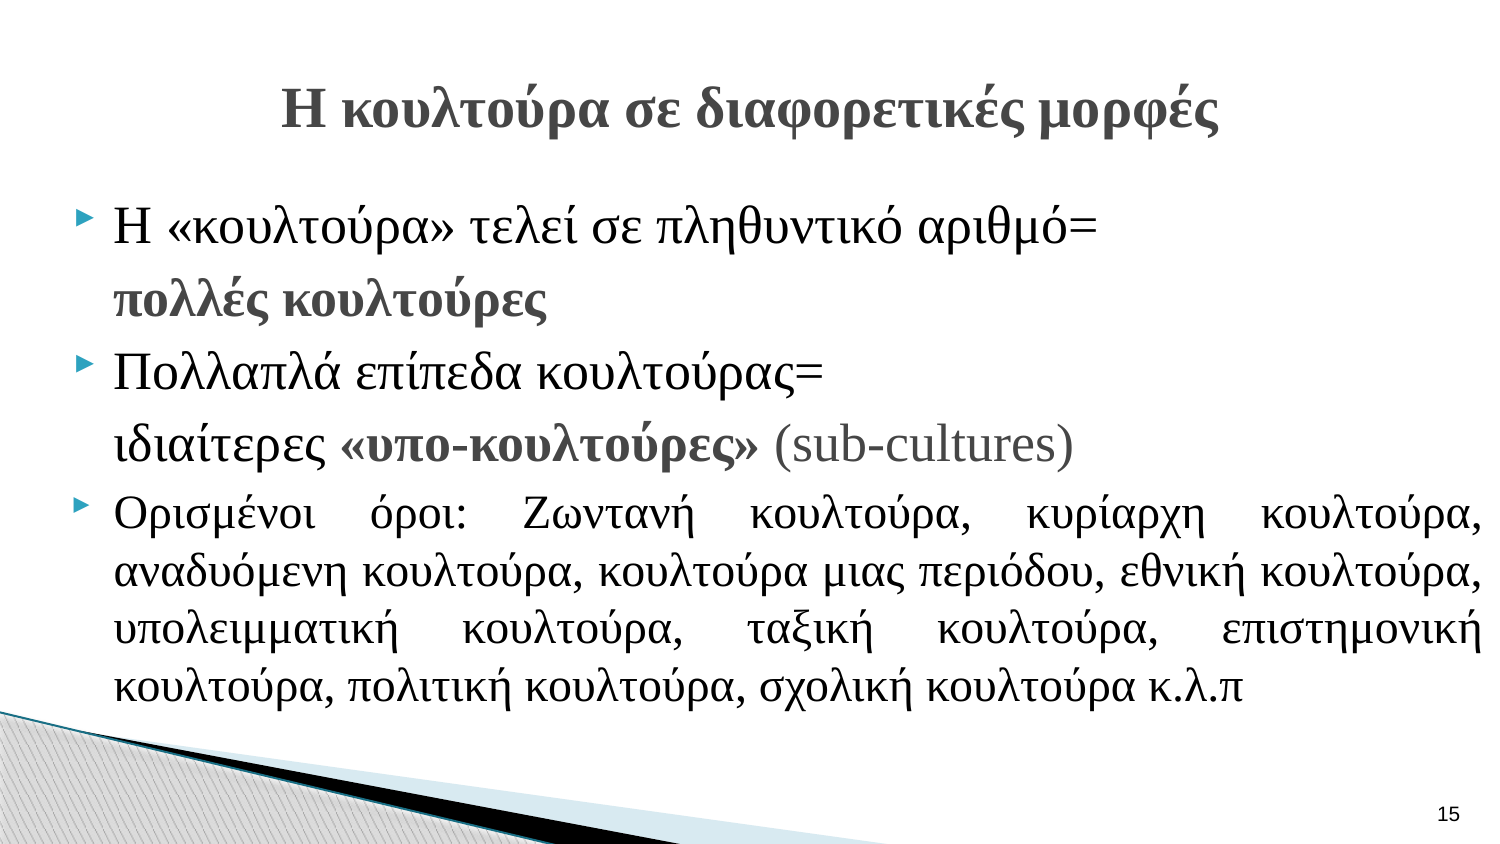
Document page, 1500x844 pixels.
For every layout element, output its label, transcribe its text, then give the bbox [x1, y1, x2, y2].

slide_number 15 [1418, 788, 1479, 834]
list Η «κουλτούρα» τελεί σε πληθυντικό αριθμό= πολλές κουλτούρες Πολλαπλά επίπεδα κουλτούρας= ιδιαίτερες «υπο-κουλτούρες» (sub-cultures) Ορισμένοι όροι: Ζωντανή κουλτούρα, κυρίαρχη κουλτούρα, αναδυόμενη κουλτούρα, κουλτούρα μιας περιόδου, εθνική κουλτούρα, υπολειμματική κουλτούρα, ταξική κουλτούρα, επιστημονική κουλτούρα, πολιτική κουλτούρα, σχολική κουλτούρα κ.λ.π [40, 182, 1500, 771]
title Η κουλτούρα σε διαφορετικές μορφές [75, 33, 1425, 175]
